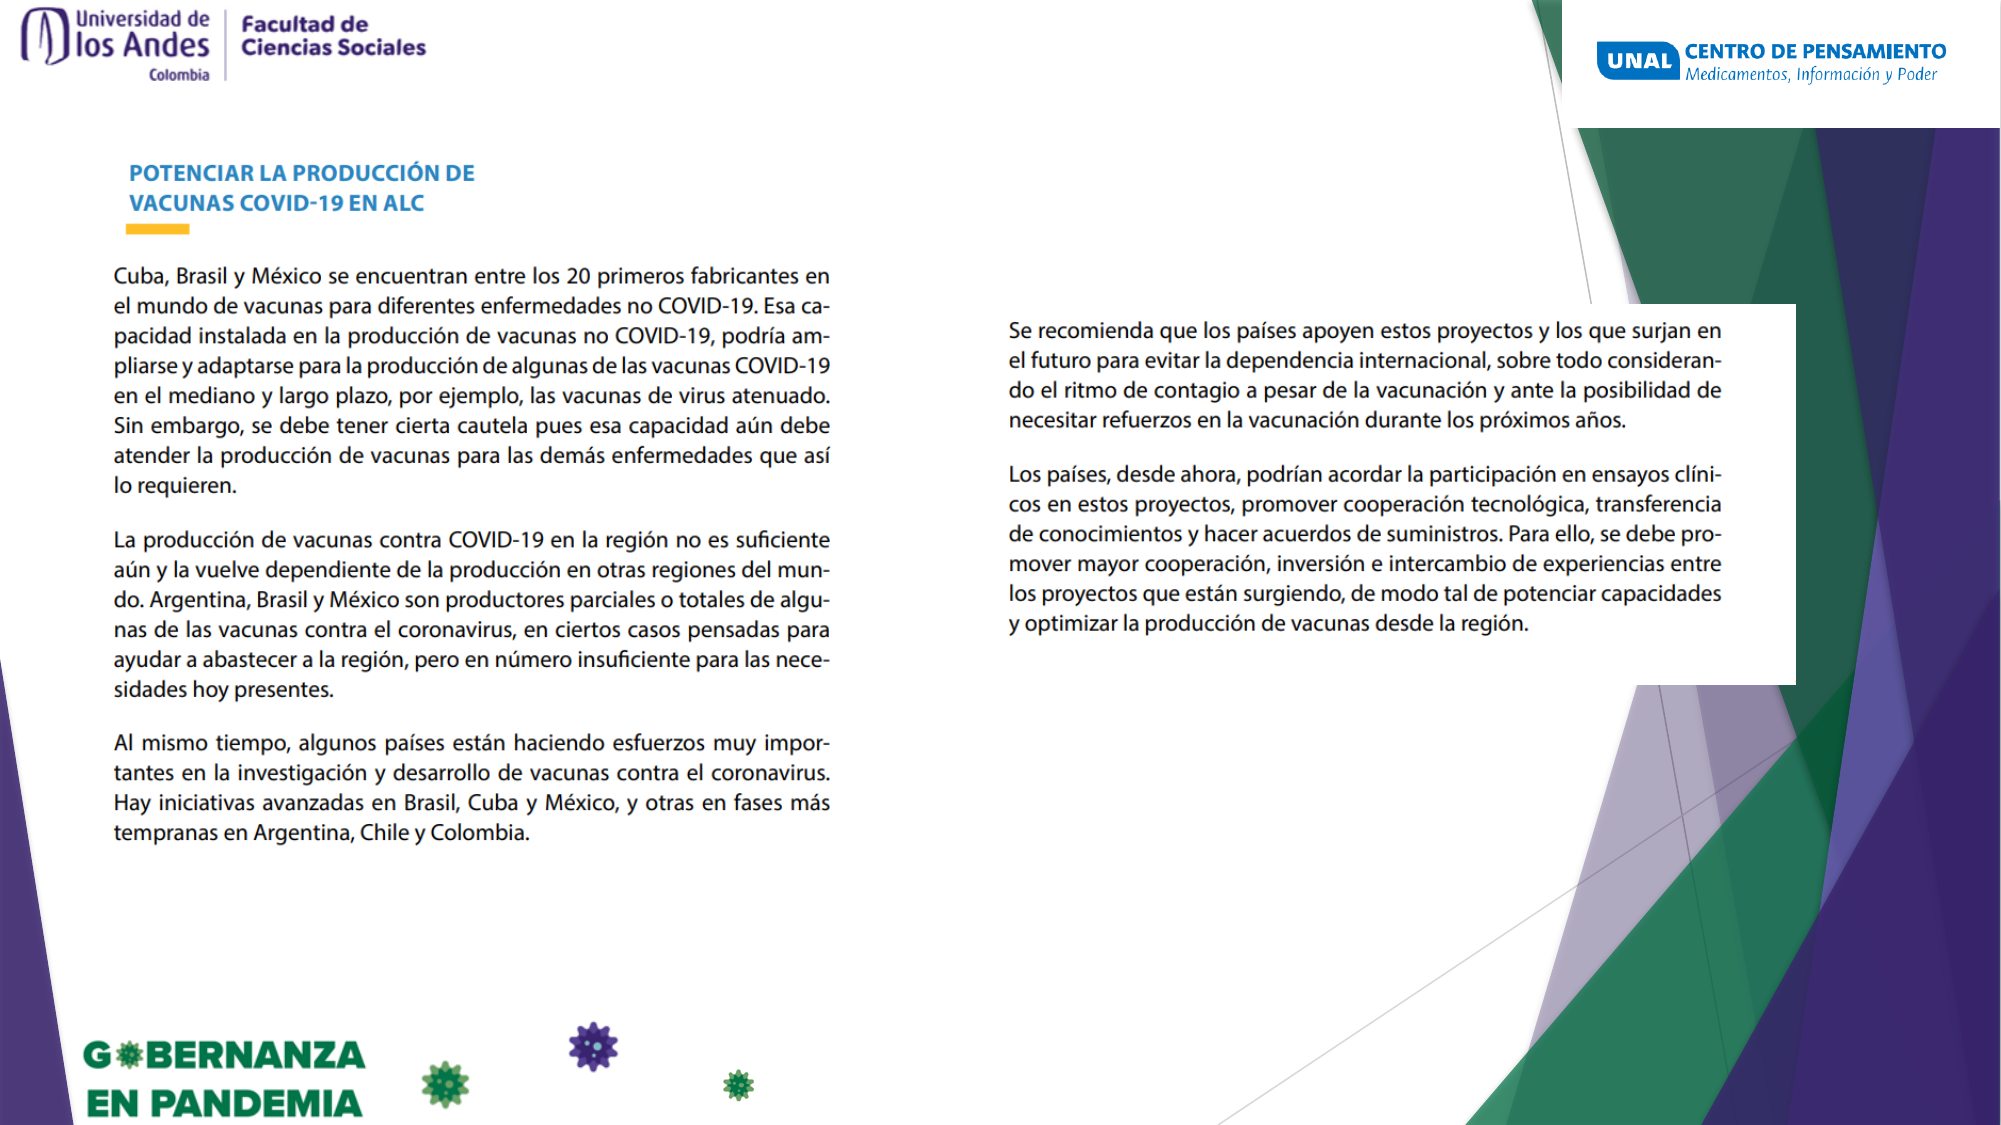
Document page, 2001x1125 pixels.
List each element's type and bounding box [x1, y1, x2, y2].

picture [48, 119, 928, 870]
picture [1561, 0, 2000, 129]
picture [80, 1034, 378, 1121]
picture [567, 1013, 621, 1074]
picture [719, 1068, 757, 1102]
picture [2, 1, 433, 86]
picture [973, 304, 1797, 685]
picture [416, 1059, 475, 1111]
